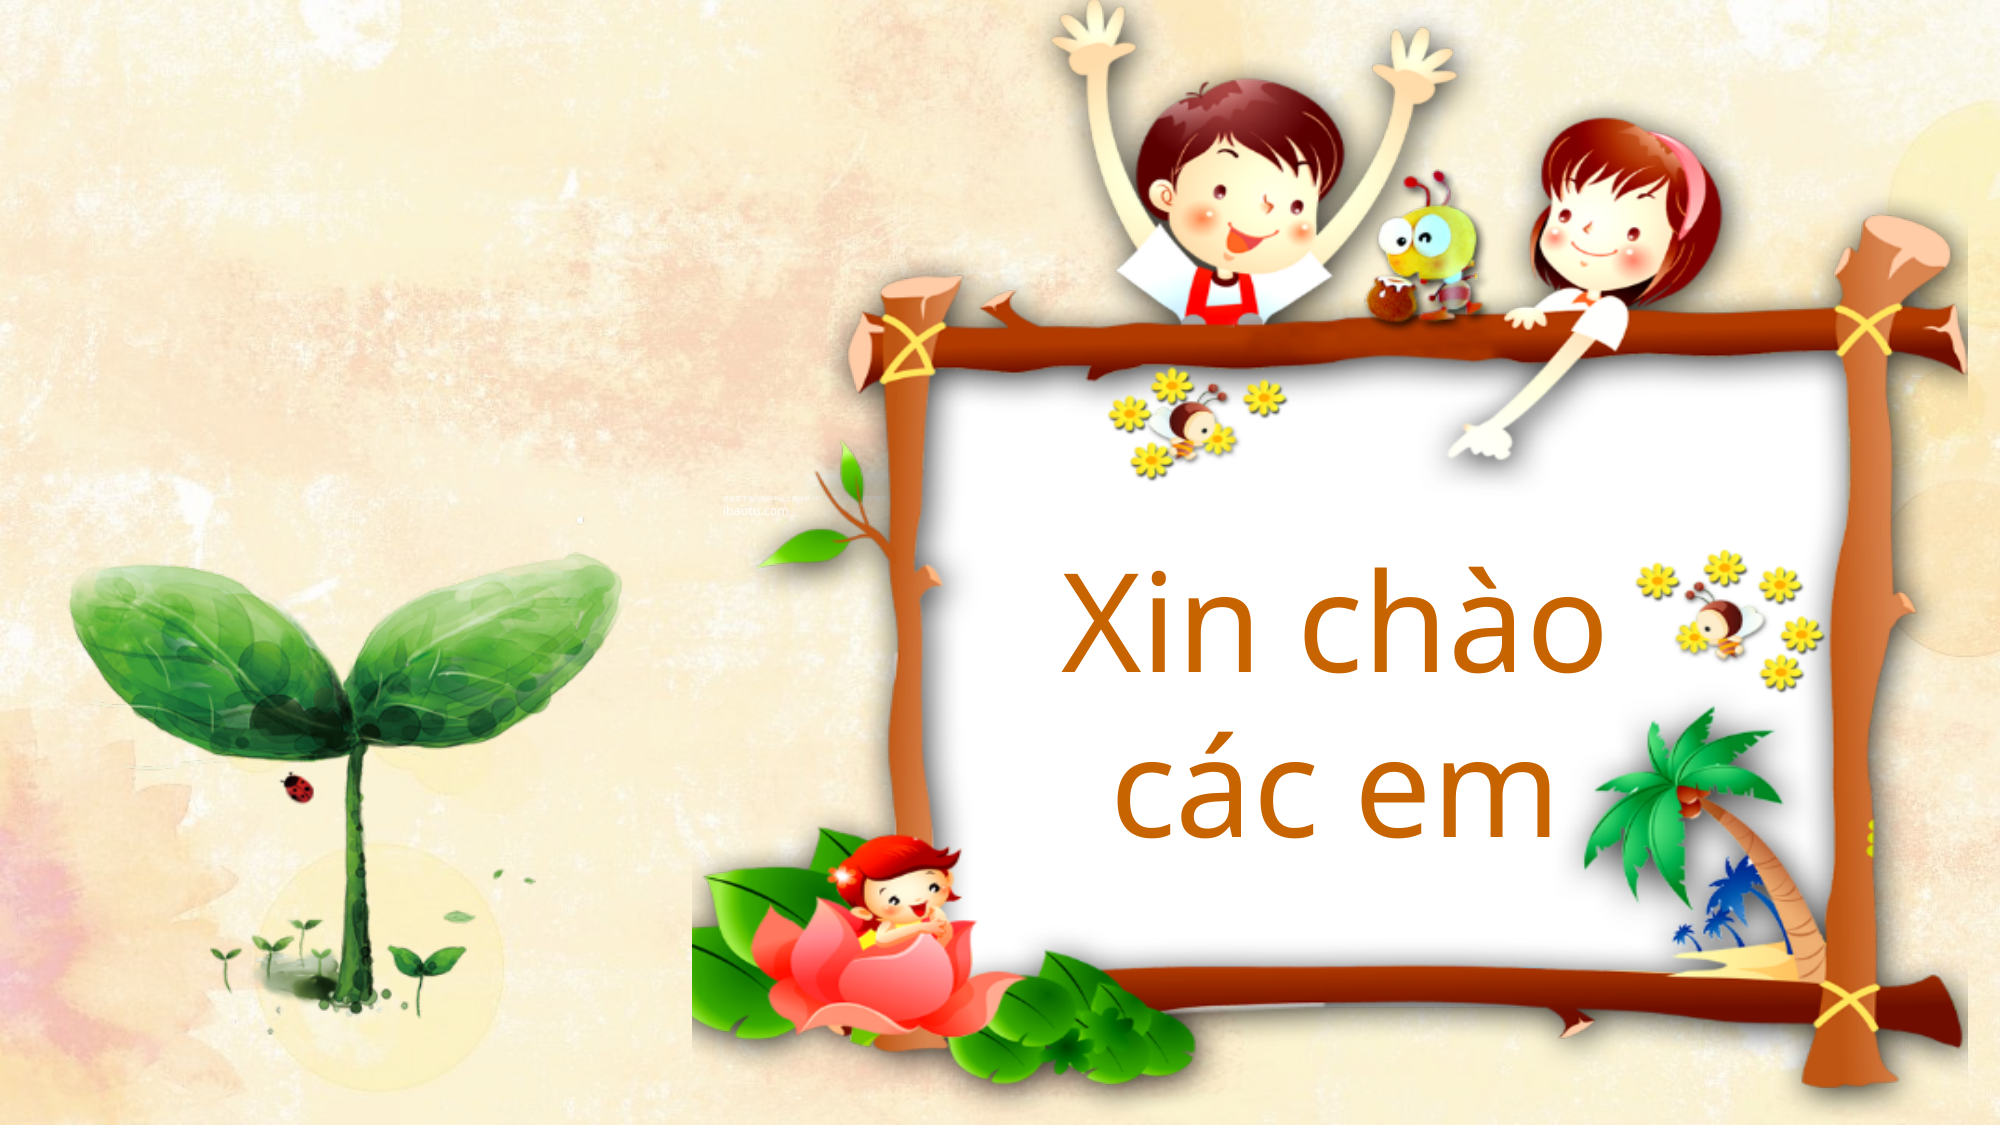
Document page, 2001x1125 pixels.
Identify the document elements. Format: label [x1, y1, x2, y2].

picture [692, 0, 1968, 1125]
picture [28, 470, 670, 1061]
